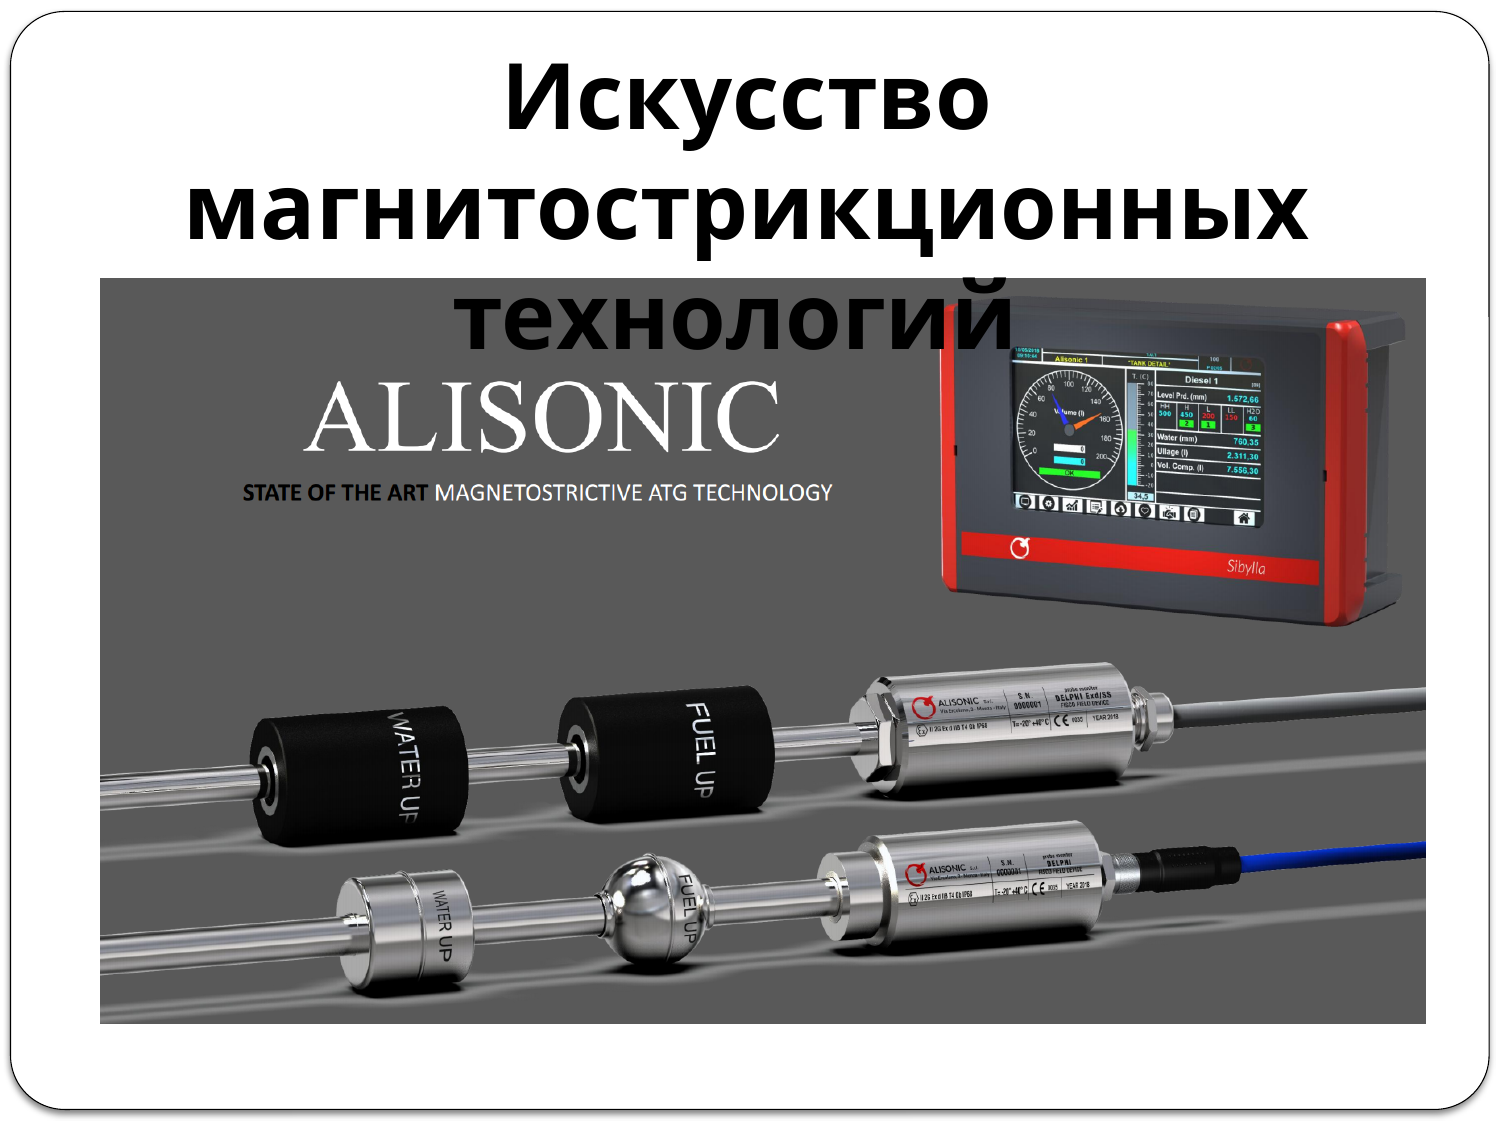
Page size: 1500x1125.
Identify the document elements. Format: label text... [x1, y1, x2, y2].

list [100, 278, 1427, 1024]
text_box Искусство магнитострикционных технологий [41, 30, 1453, 376]
